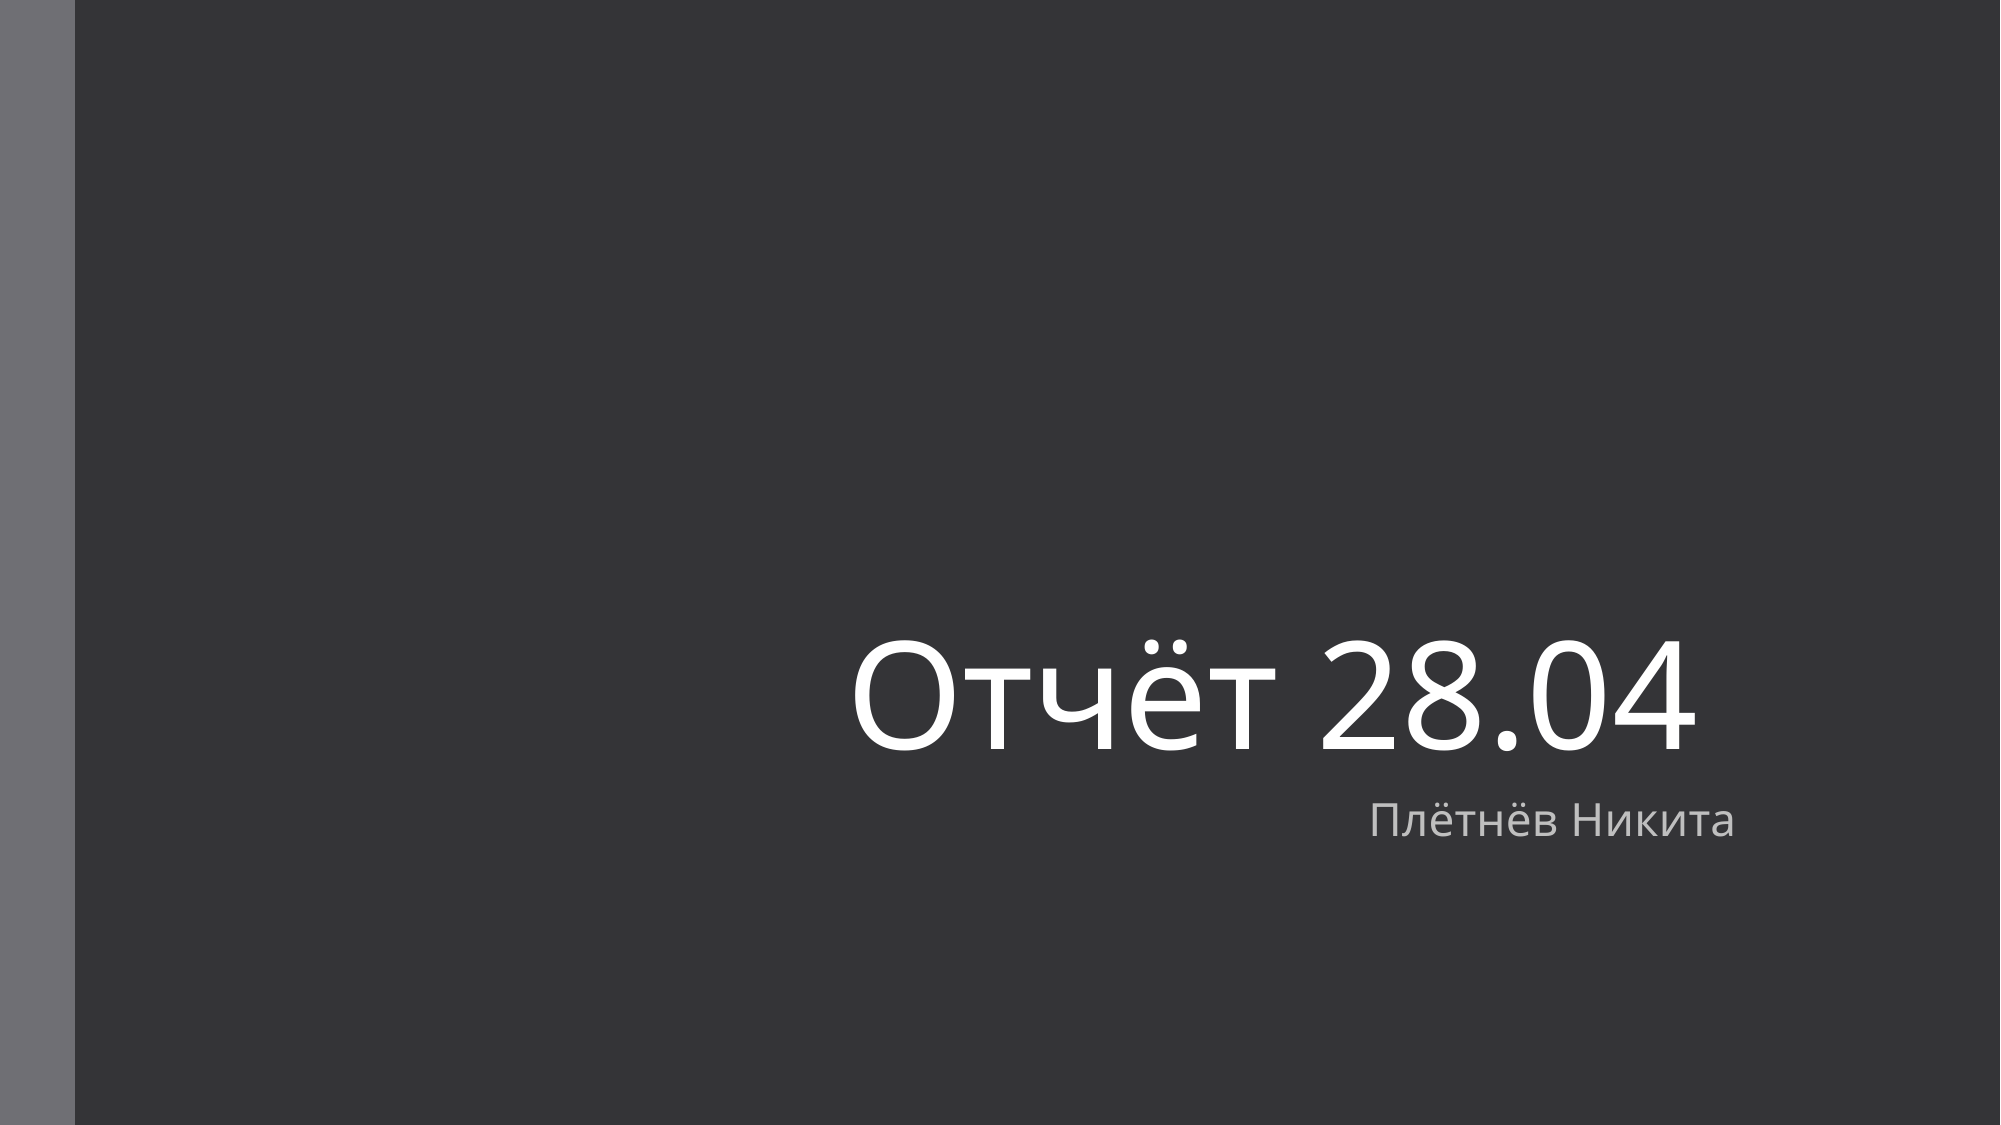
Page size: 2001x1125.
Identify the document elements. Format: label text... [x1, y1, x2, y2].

title Отчёт 28.04 [206, 124, 1752, 787]
subtitle Плётнёв Никита [206, 787, 1752, 1065]
